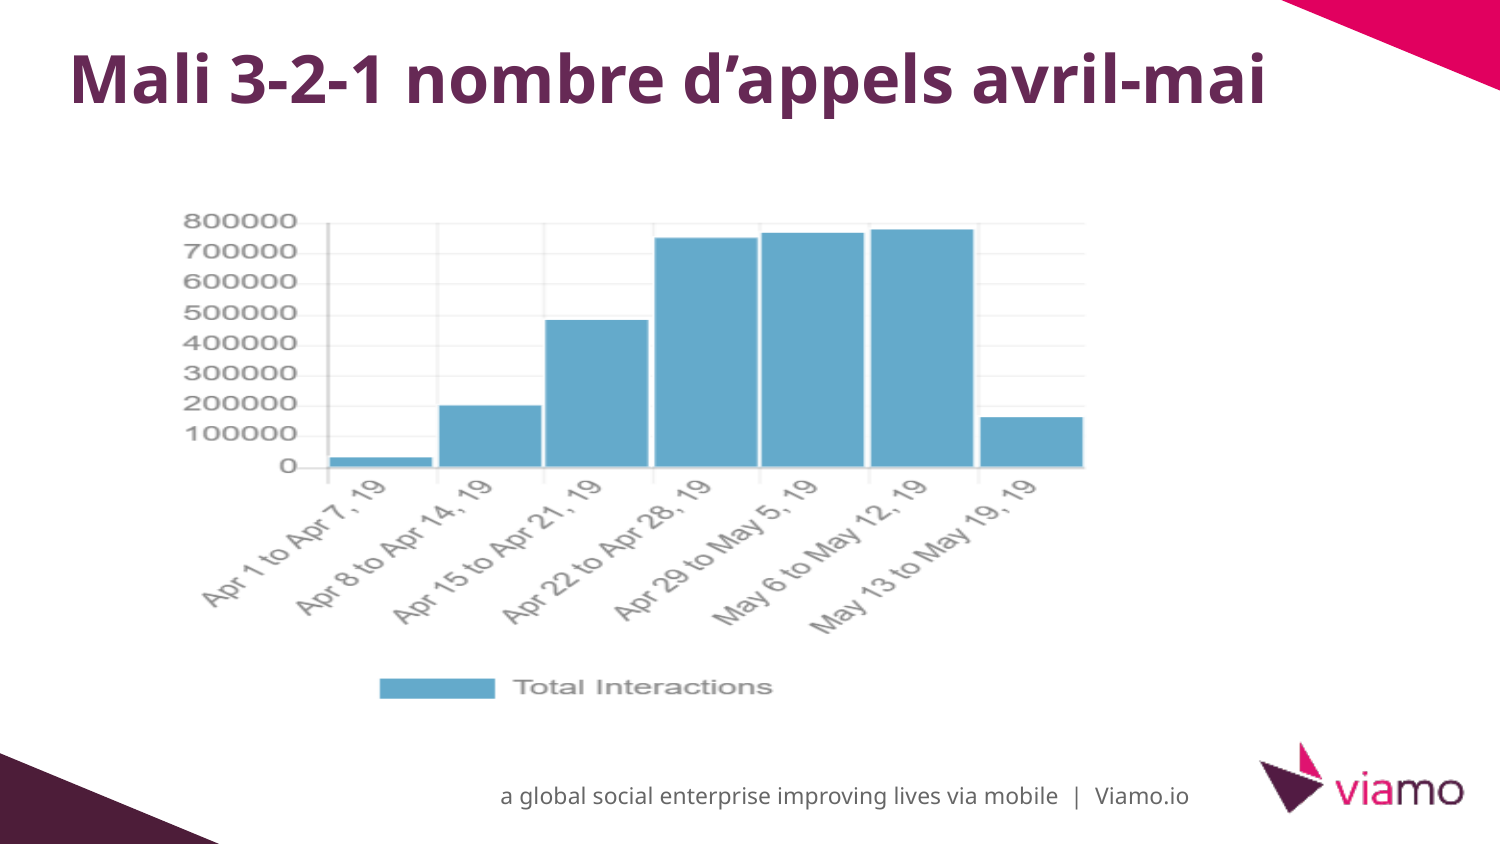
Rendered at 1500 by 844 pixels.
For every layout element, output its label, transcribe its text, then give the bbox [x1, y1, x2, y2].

picture [152, 177, 1150, 720]
text_box Mali 3-2-1 nombre d’appels avril-mai [54, 29, 1500, 125]
picture [1236, 718, 1488, 838]
